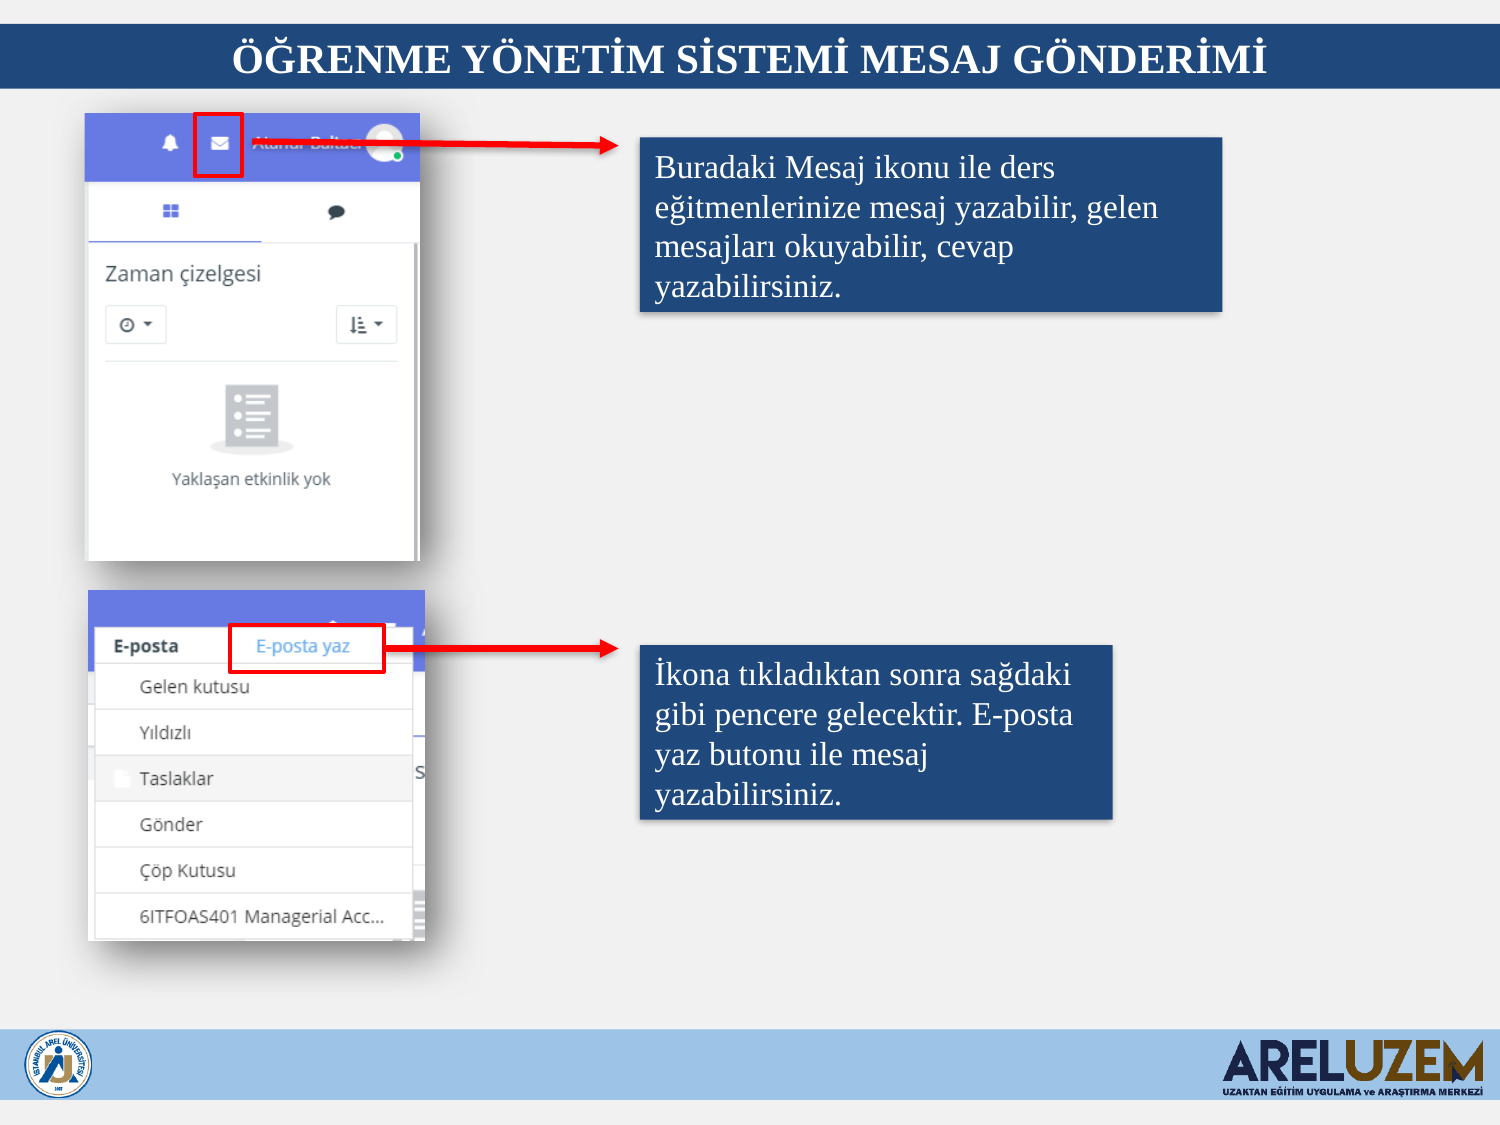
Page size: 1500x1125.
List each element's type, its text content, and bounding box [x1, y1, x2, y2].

picture [84, 113, 420, 561]
text_box ÖĞRENME YÖNETİM SİSTEMİ MESAJ GÖNDERİMİ [0, 23, 1500, 89]
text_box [251, 141, 619, 146]
text_box Buradaki Mesaj ikonu ile ders eğitmenlerinize mesaj yazabilir, gelen mesajları okuyabilir, cevap yazabilirsiniz. [639, 137, 1223, 312]
picture [1222, 1040, 1483, 1098]
text_box İkona tıkladıktan sonra sağdaki gibi pencere gelecektir. E-posta yaz butonu ile mesaj yazabilirsiniz. [639, 645, 1113, 820]
picture [88, 589, 426, 941]
picture [24, 1030, 92, 1098]
